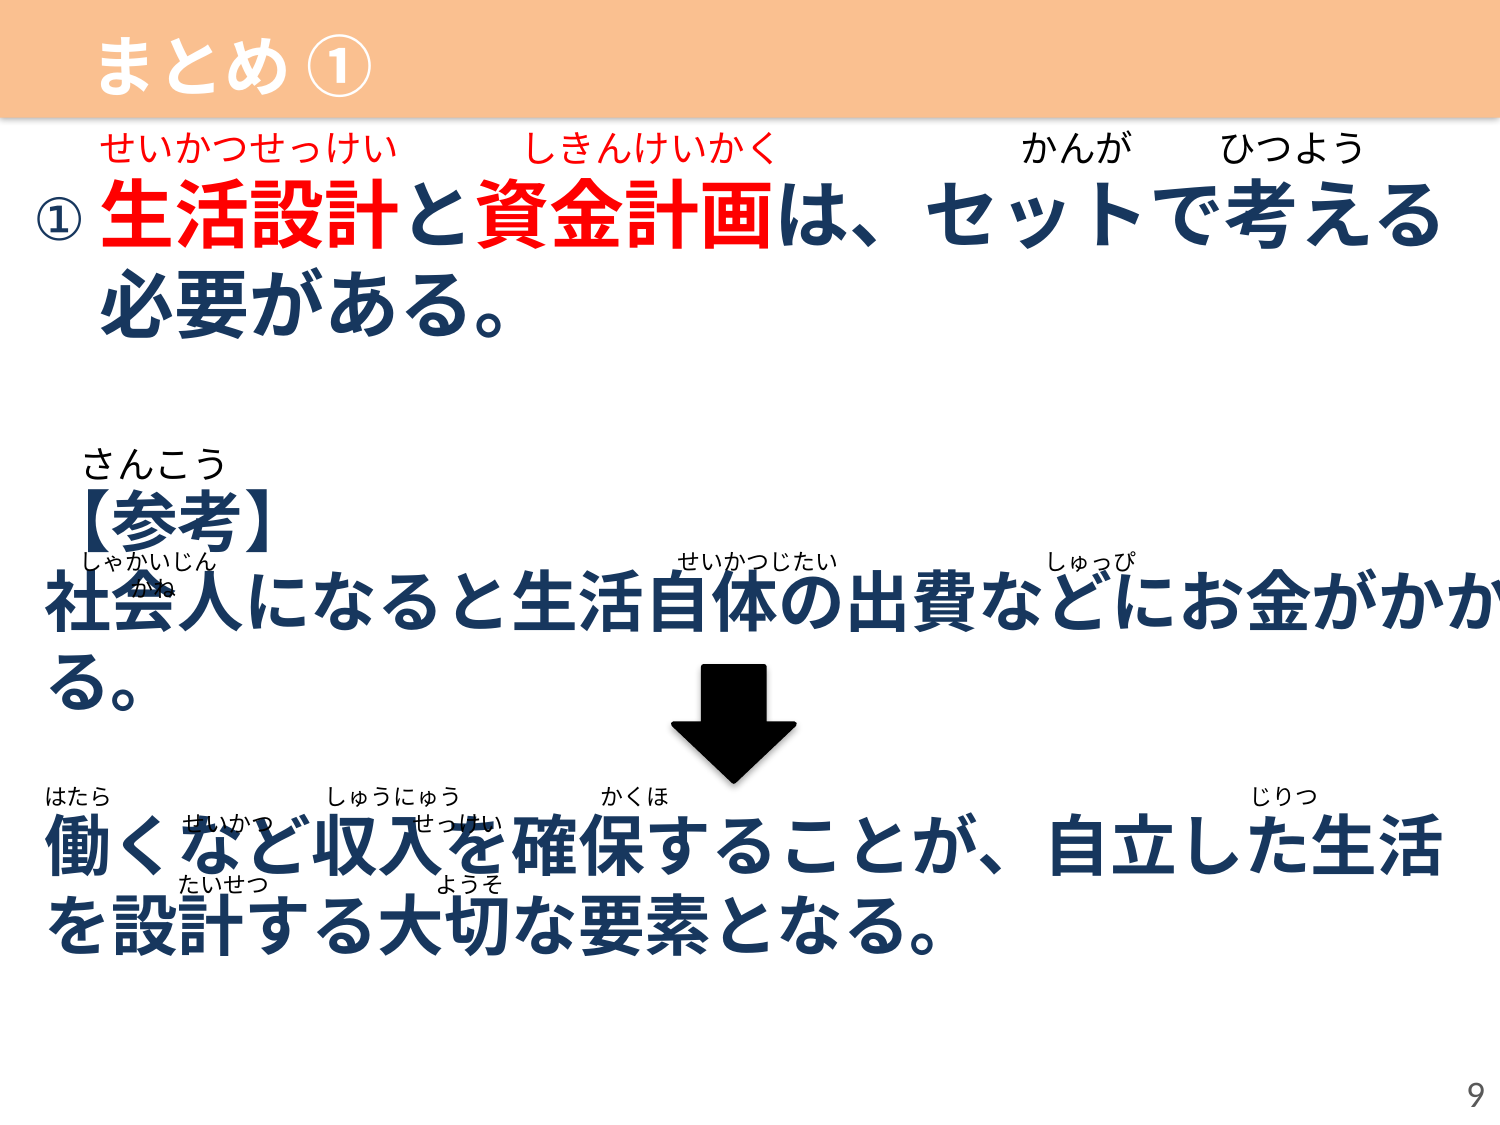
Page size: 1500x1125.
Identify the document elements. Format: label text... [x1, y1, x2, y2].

text_box [0, 0, 1500, 118]
text_box たいせつ ようそ [162, 863, 535, 906]
text_box 【参考】 社会人になると生活自体の出費などにお金がかかる。 [29, 472, 1500, 727]
text_box せいかつせっけい しきんけいかく かんが ひつよう [84, 117, 1500, 178]
text_box しゃかいじん せいかつじたい しゅっぴ かね [64, 539, 1481, 610]
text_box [15, 174, 1485, 318]
text_box まとめ ① [74, 3, 721, 126]
text_box はたら しゅうにゅう かくほ じりつ せいかつ せっけい [29, 775, 1445, 845]
text_box 働くなど収入を確保することが、自立した生活を設計する大切な要素となる。 [29, 796, 1491, 972]
slide_number 9 [1149, 1062, 1500, 1123]
text_box [675, 727, 793, 775]
text_box さんこう [64, 433, 261, 493]
